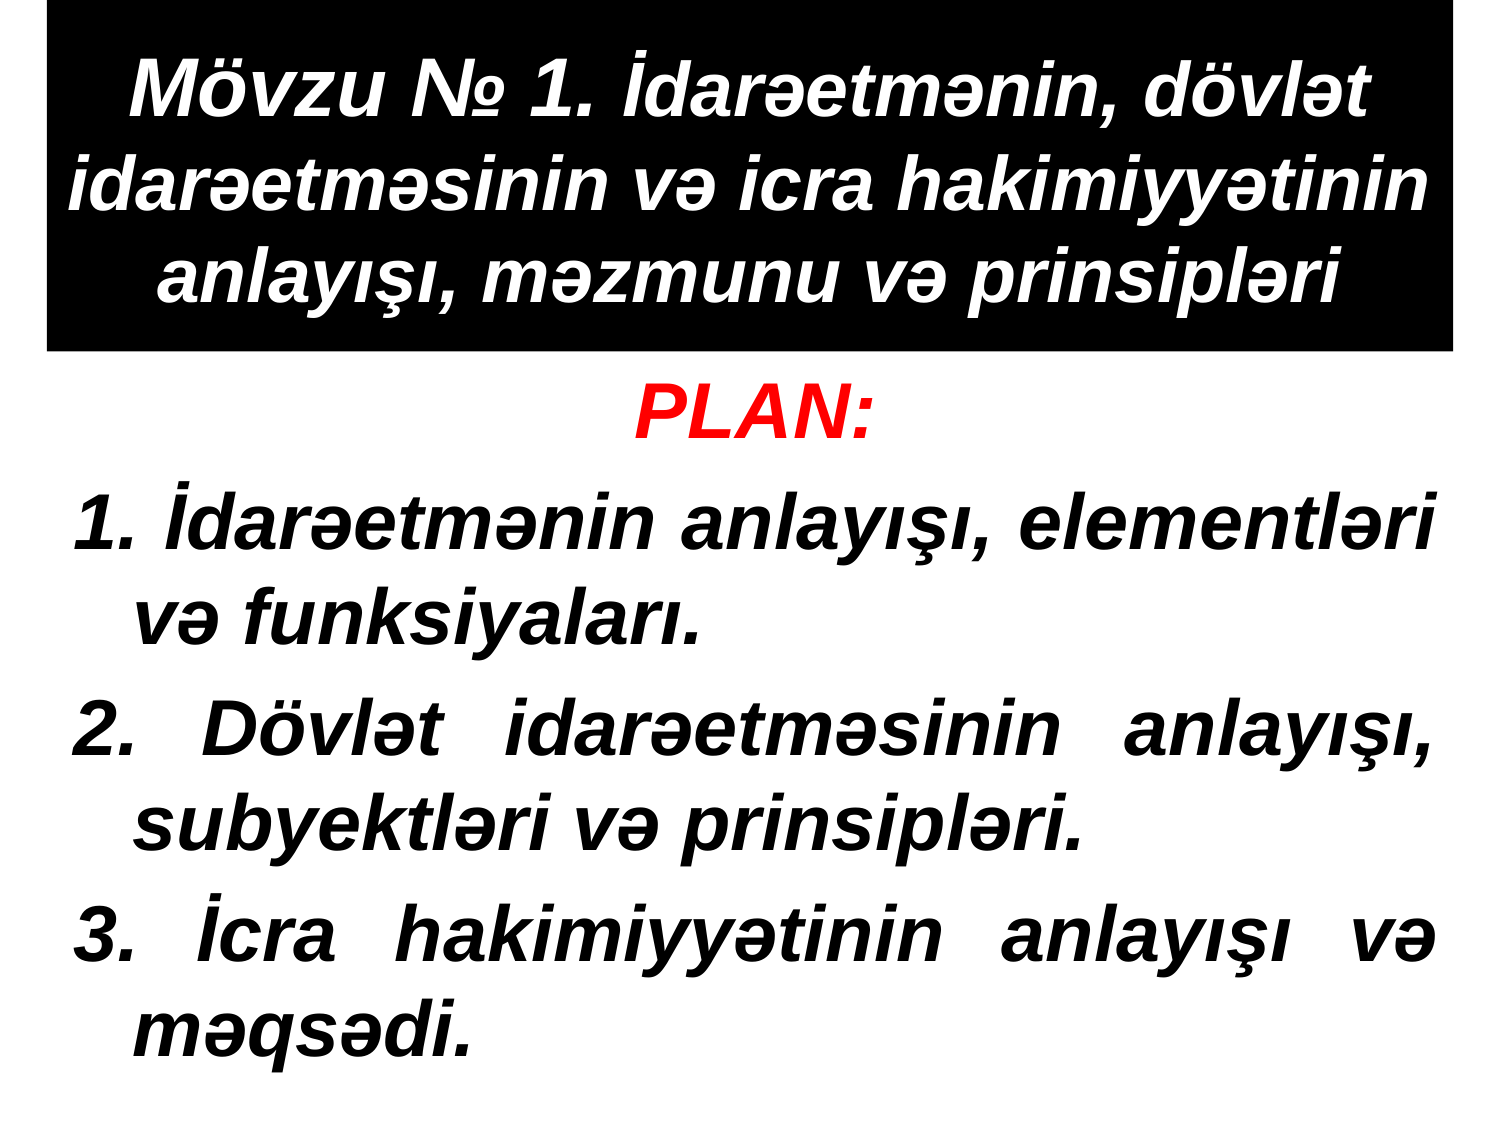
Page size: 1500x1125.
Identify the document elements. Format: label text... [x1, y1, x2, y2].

list PLAN: İdarəetmənin anlayışı, elementləri və funksiyaları. Dövlət idarəetməsinin anlayışı, subyektləri və prinsipləri. İcra hakimiyyətinin anlayışı və məqsədi. [58, 351, 1454, 1090]
title Mövzu № 1. İdarəetmənin, dövlət idarəetməsinin və icra hakimiyyətinin anlayışı, məzmunu və prinsipləri [46, 0, 1454, 352]
